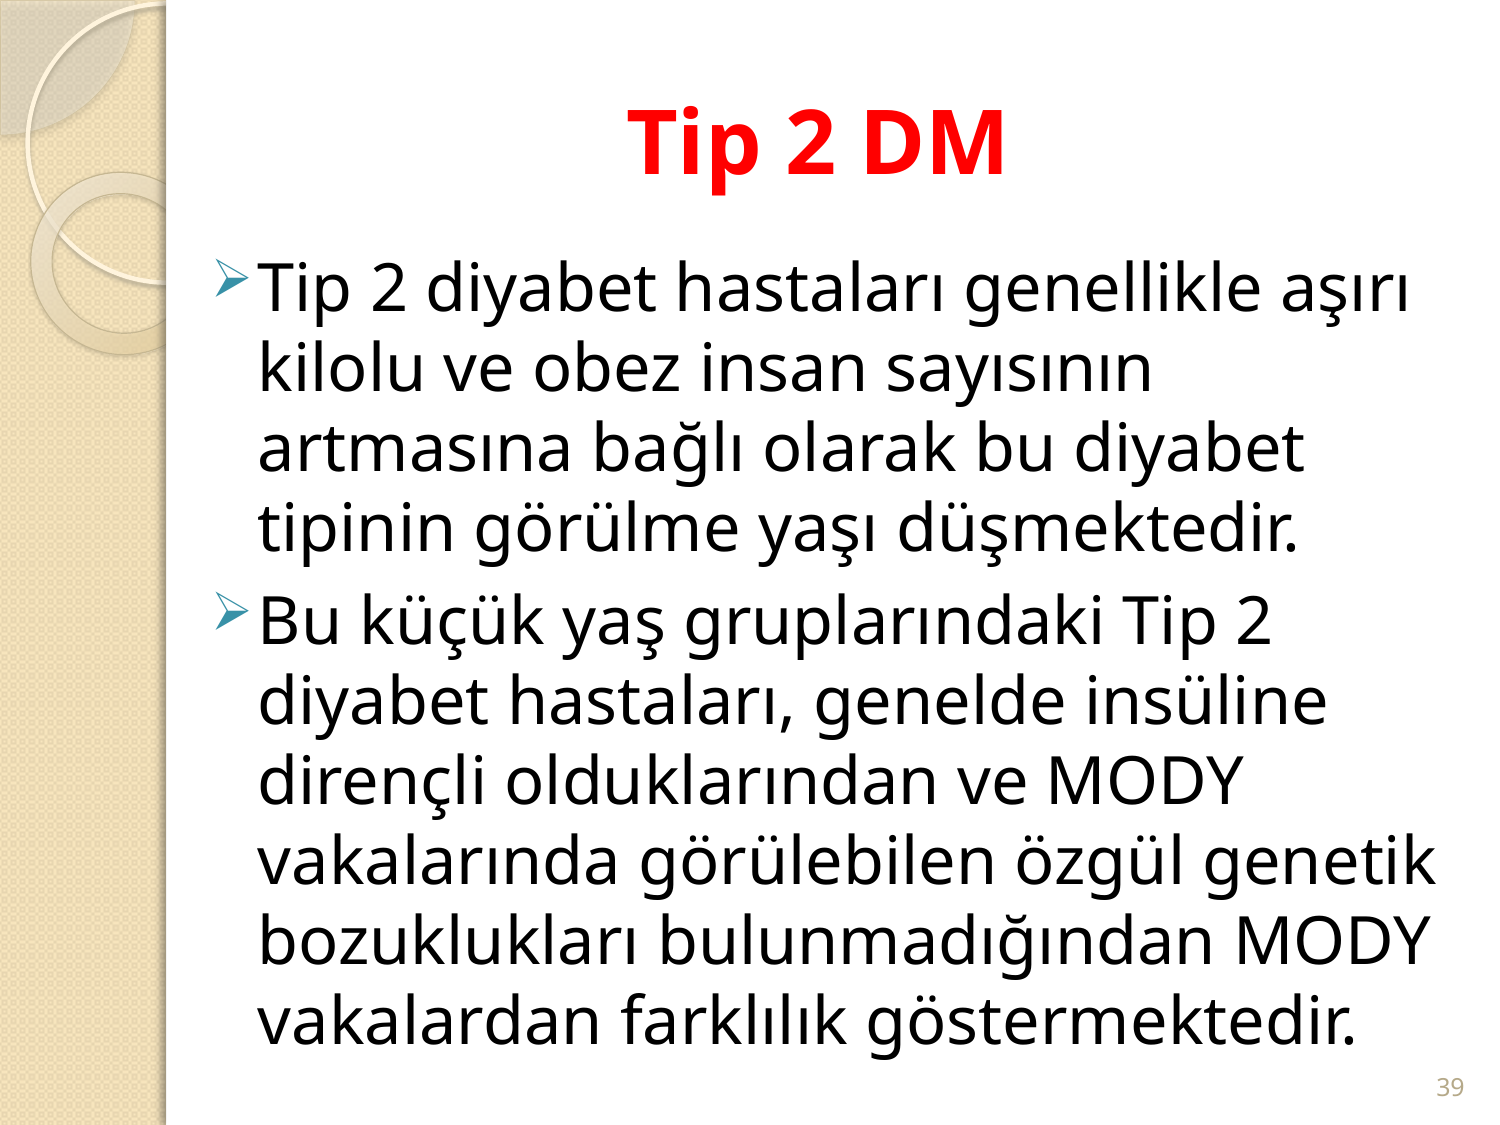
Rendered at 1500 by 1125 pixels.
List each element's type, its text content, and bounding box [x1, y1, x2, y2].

slide_number 39 [1413, 1034, 1488, 1113]
title Tip 2 DM [171, 45, 1466, 233]
list Tip 2 diyabet hastaları genellikle aşırı kilolu ve obez insan sayısının artmasına bağlı olarak bu diyabet tipinin görülme yaşı düşmektedir. Bu küçük yaş gruplarındaki Tip 2 diyabet hastaları, genelde insüline dirençli olduklarından ve MODY vakalarında görülebilen özgül genetik bozuklukları bulunmadığından MODY vakalardan farklılık göstermektedir. [183, 237, 1466, 1094]
